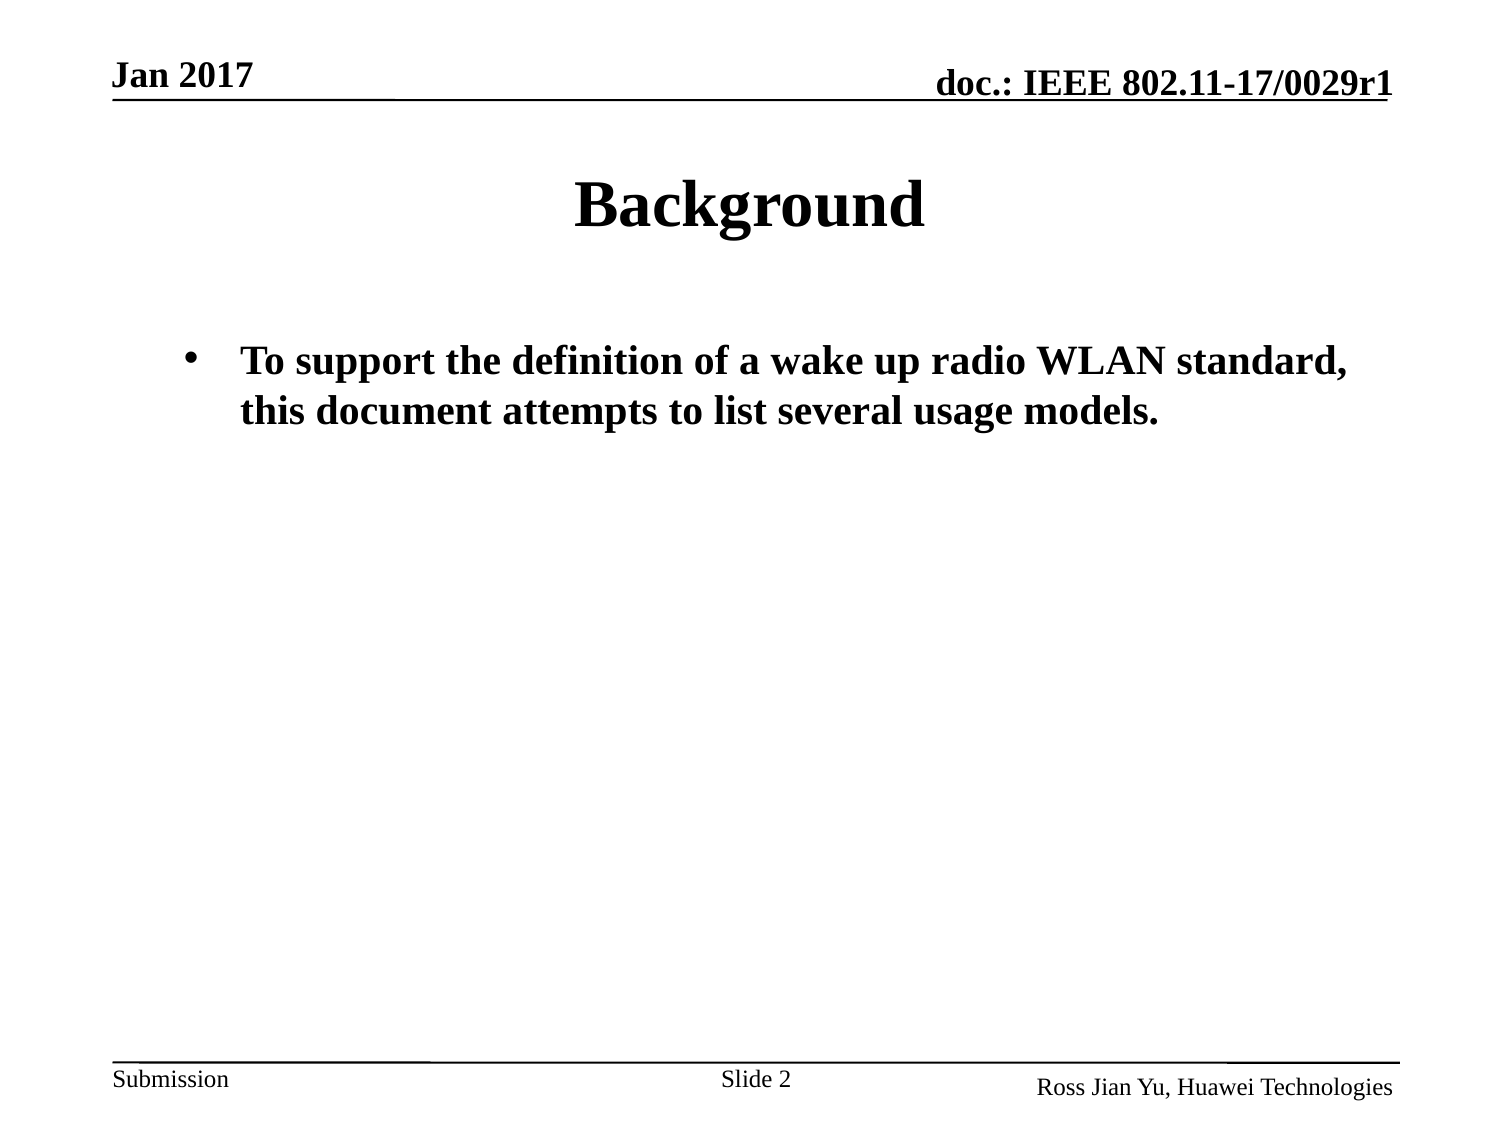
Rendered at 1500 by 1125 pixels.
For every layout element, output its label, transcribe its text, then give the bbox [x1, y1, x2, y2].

list To support the definition of a wake up radio WLAN standard, this document attempts to list several usage models. [112, 324, 1388, 1000]
title Background [112, 112, 1388, 288]
text_box Ross Jian Yu, Huawei Technologies [871, 1070, 1394, 1100]
text_box Jan 2017 [110, 49, 419, 95]
slide_number Slide 2 [712, 1061, 800, 1123]
